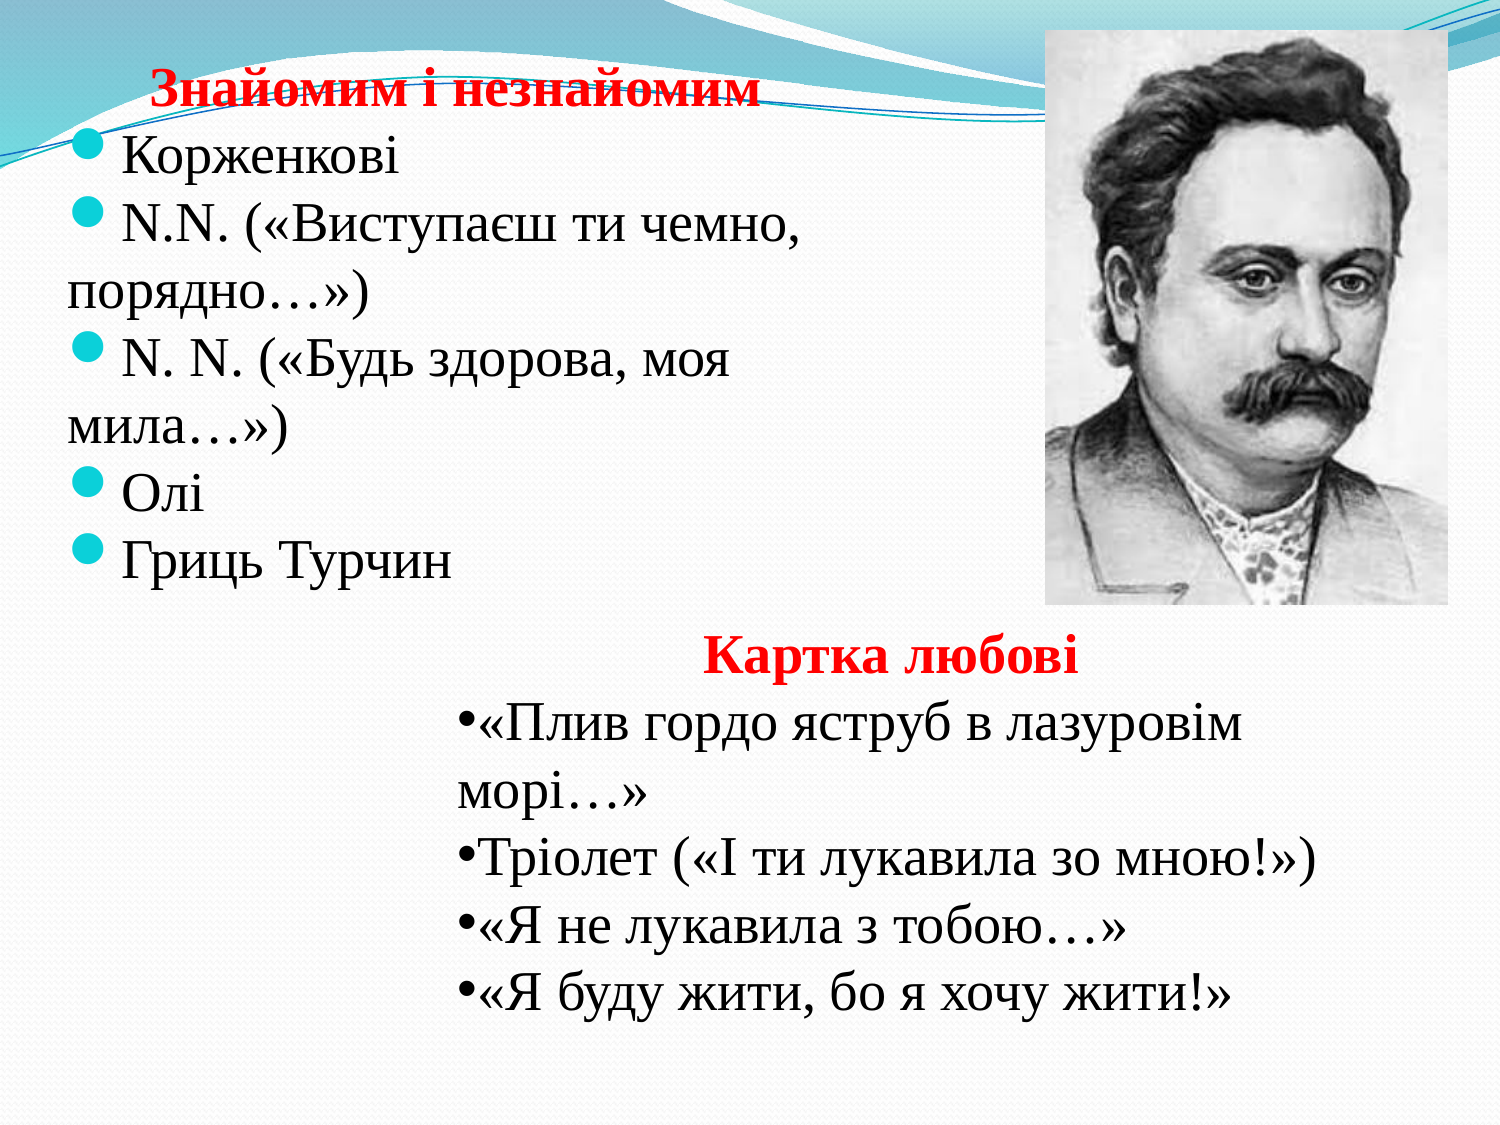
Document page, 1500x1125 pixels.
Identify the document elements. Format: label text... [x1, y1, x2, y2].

text_box Картка любові «Плив гордо яструб в лазуровім морі…» Тріолет («І ти лукавила зо мною!») «Я не лукавила з тобою…» «Я буду жити, бо я хочу жити!» [442, 609, 1341, 1075]
picture [1045, 30, 1449, 606]
list Знайомим і незнайомим Корженкові N.N. («Виступаєш ти чемно, порядно…») N. N. («Будь здорова, моя мила…») Олі Гриць Турчин [53, 42, 858, 615]
